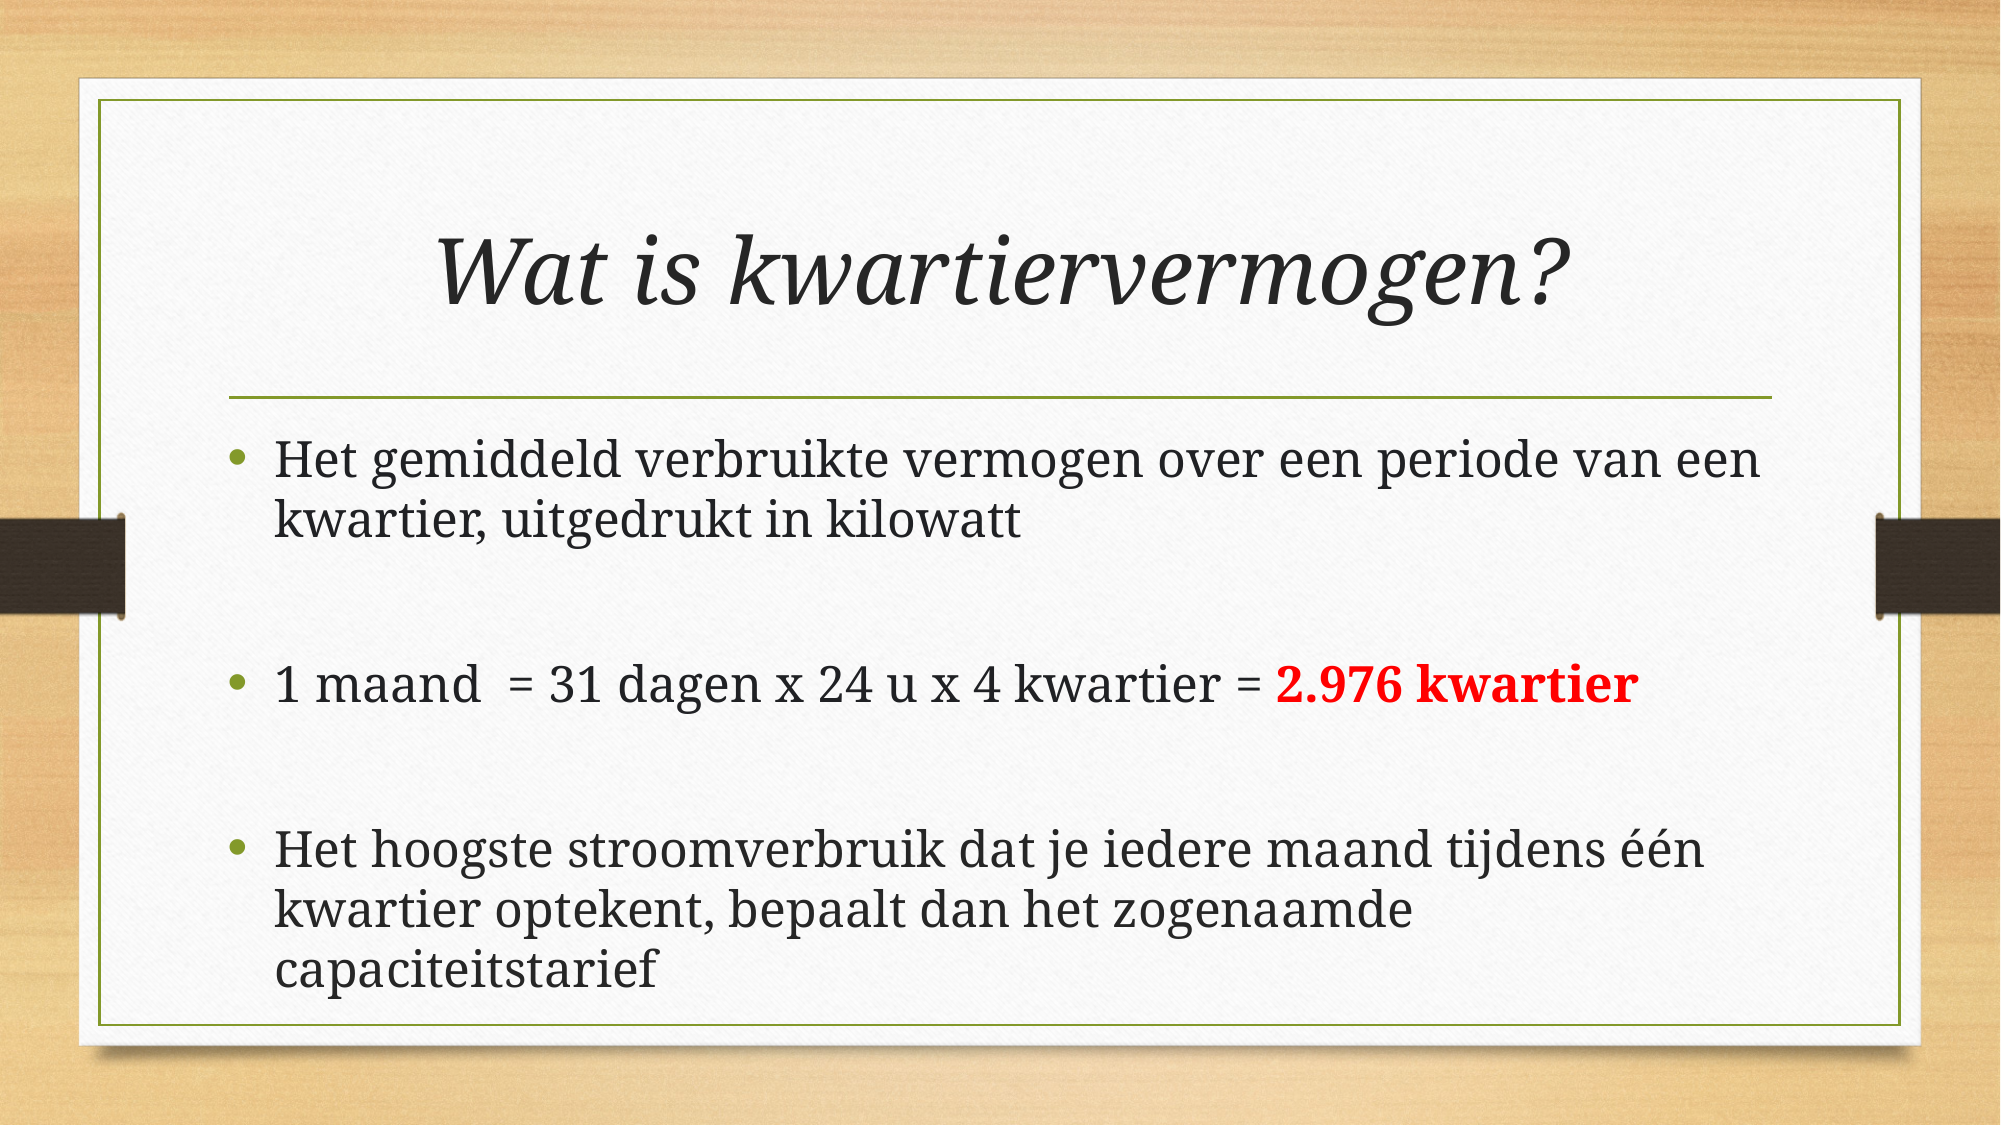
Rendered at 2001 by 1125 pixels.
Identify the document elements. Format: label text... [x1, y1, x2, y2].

list Het gemiddeld verbruikte vermogen over een periode van een kwartier, uitgedrukt in kilowatt 1 maand = 31 dagen x 24 u x 4 kwartier = 2.976 kwartier Het hoogste stroomverbruik dat je iedere maand tijdens één kwartier optekent, bepaalt dan het zogenaamde capaciteitstarief [212, 419, 1788, 964]
title Wat is kwartiervermogen? [212, 161, 1788, 375]
picture [0, 0, 2001, 1125]
